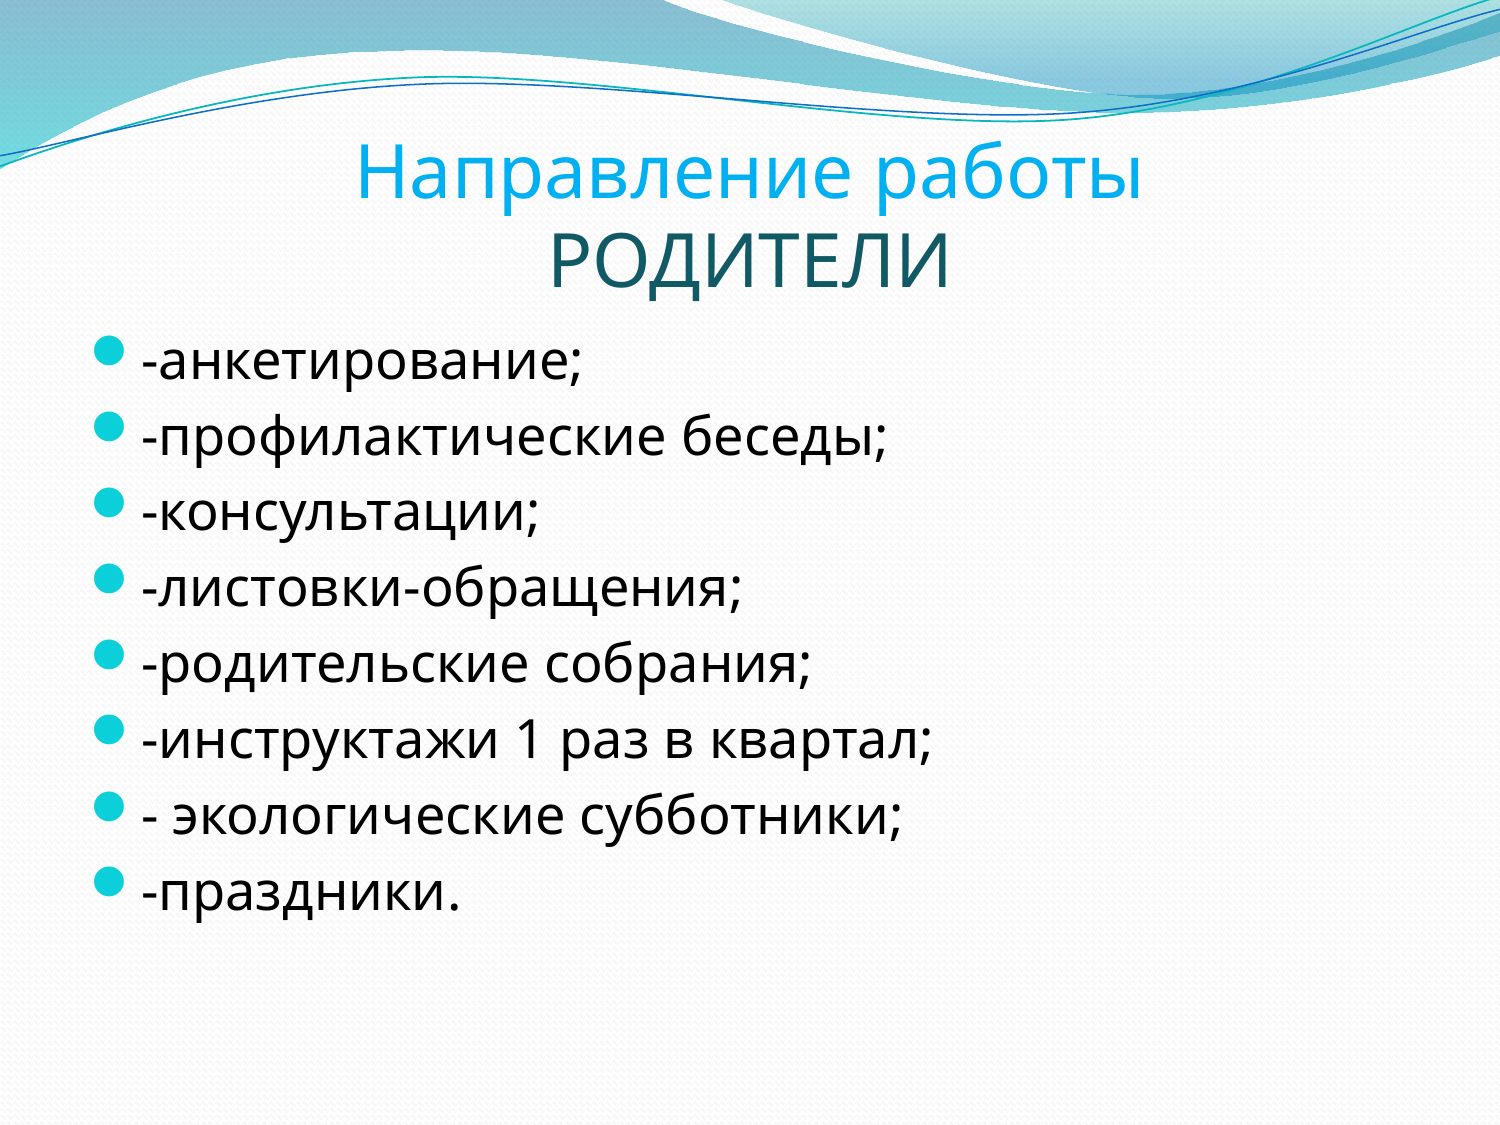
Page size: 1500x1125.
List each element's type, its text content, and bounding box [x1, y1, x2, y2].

list -анкетирование; -профилактические беседы; -консультации; -листовки-обращения; -родительские собрания; -инструктажи 1 раз в квартал; - экологические субботники; -праздники. [75, 317, 1425, 1038]
title Направление работы РОДИТЕЛИ [75, 115, 1425, 303]
